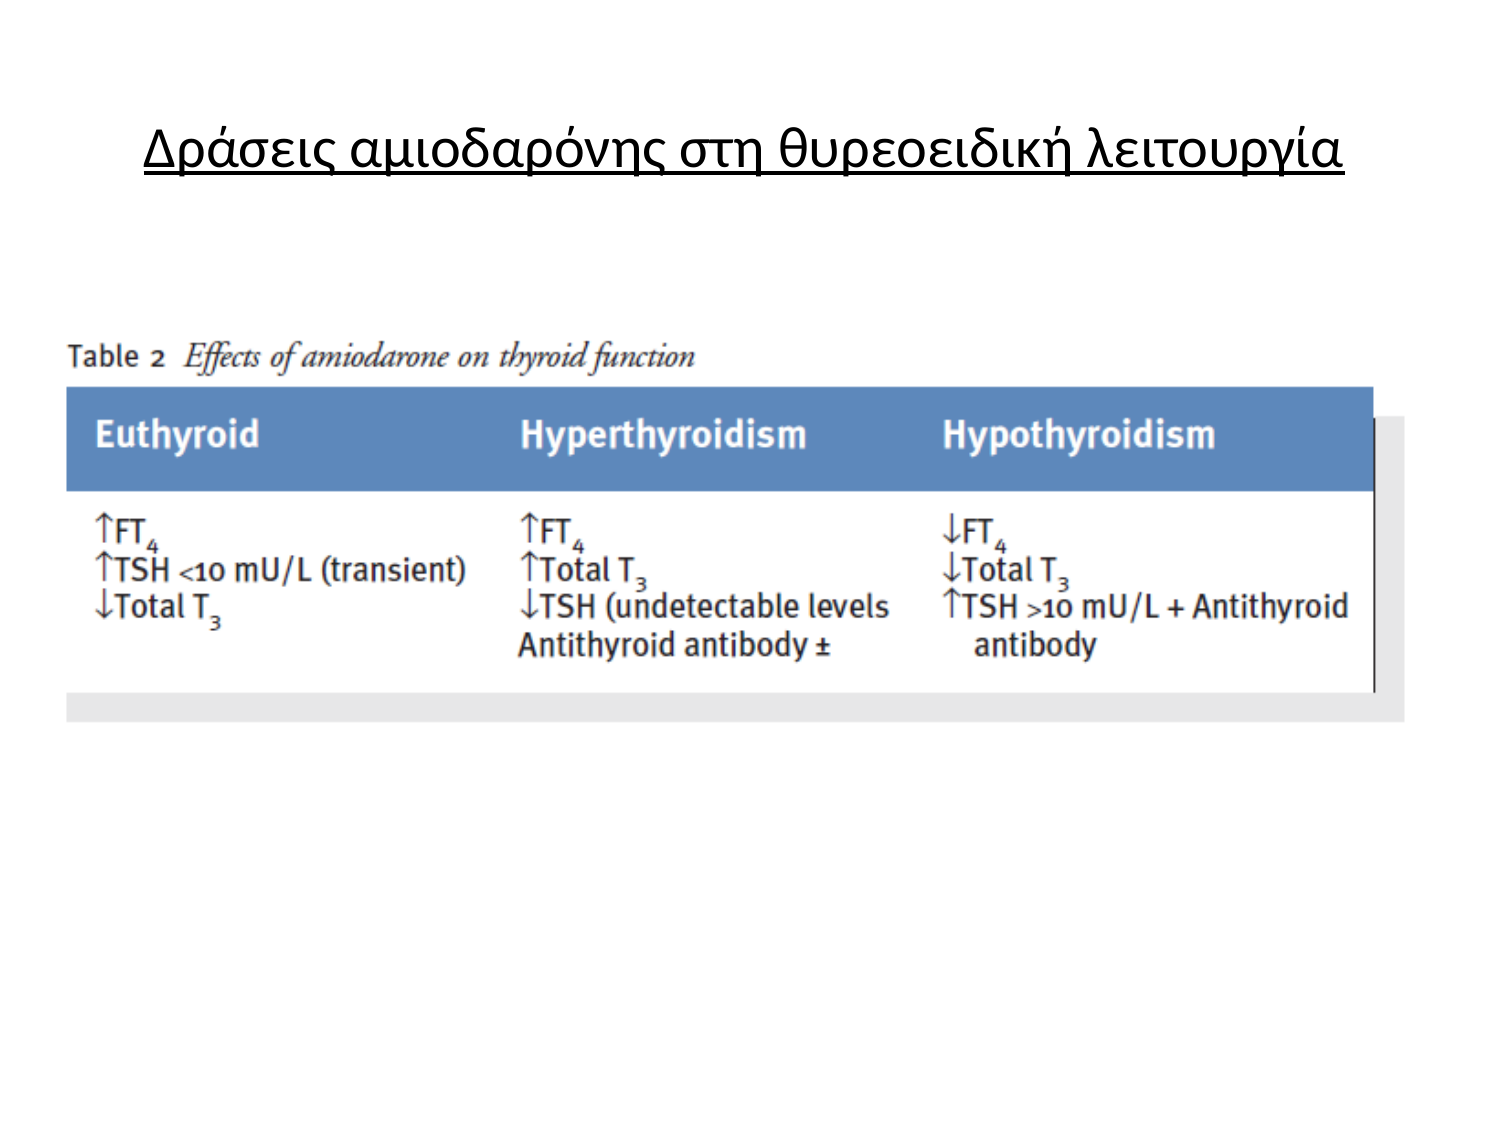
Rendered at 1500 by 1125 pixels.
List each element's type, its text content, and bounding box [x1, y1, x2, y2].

text_box Δράσεις αμιοδαρόνης στη θυρεοειδική λειτουργία [69, 101, 1419, 290]
picture [33, 314, 1425, 728]
